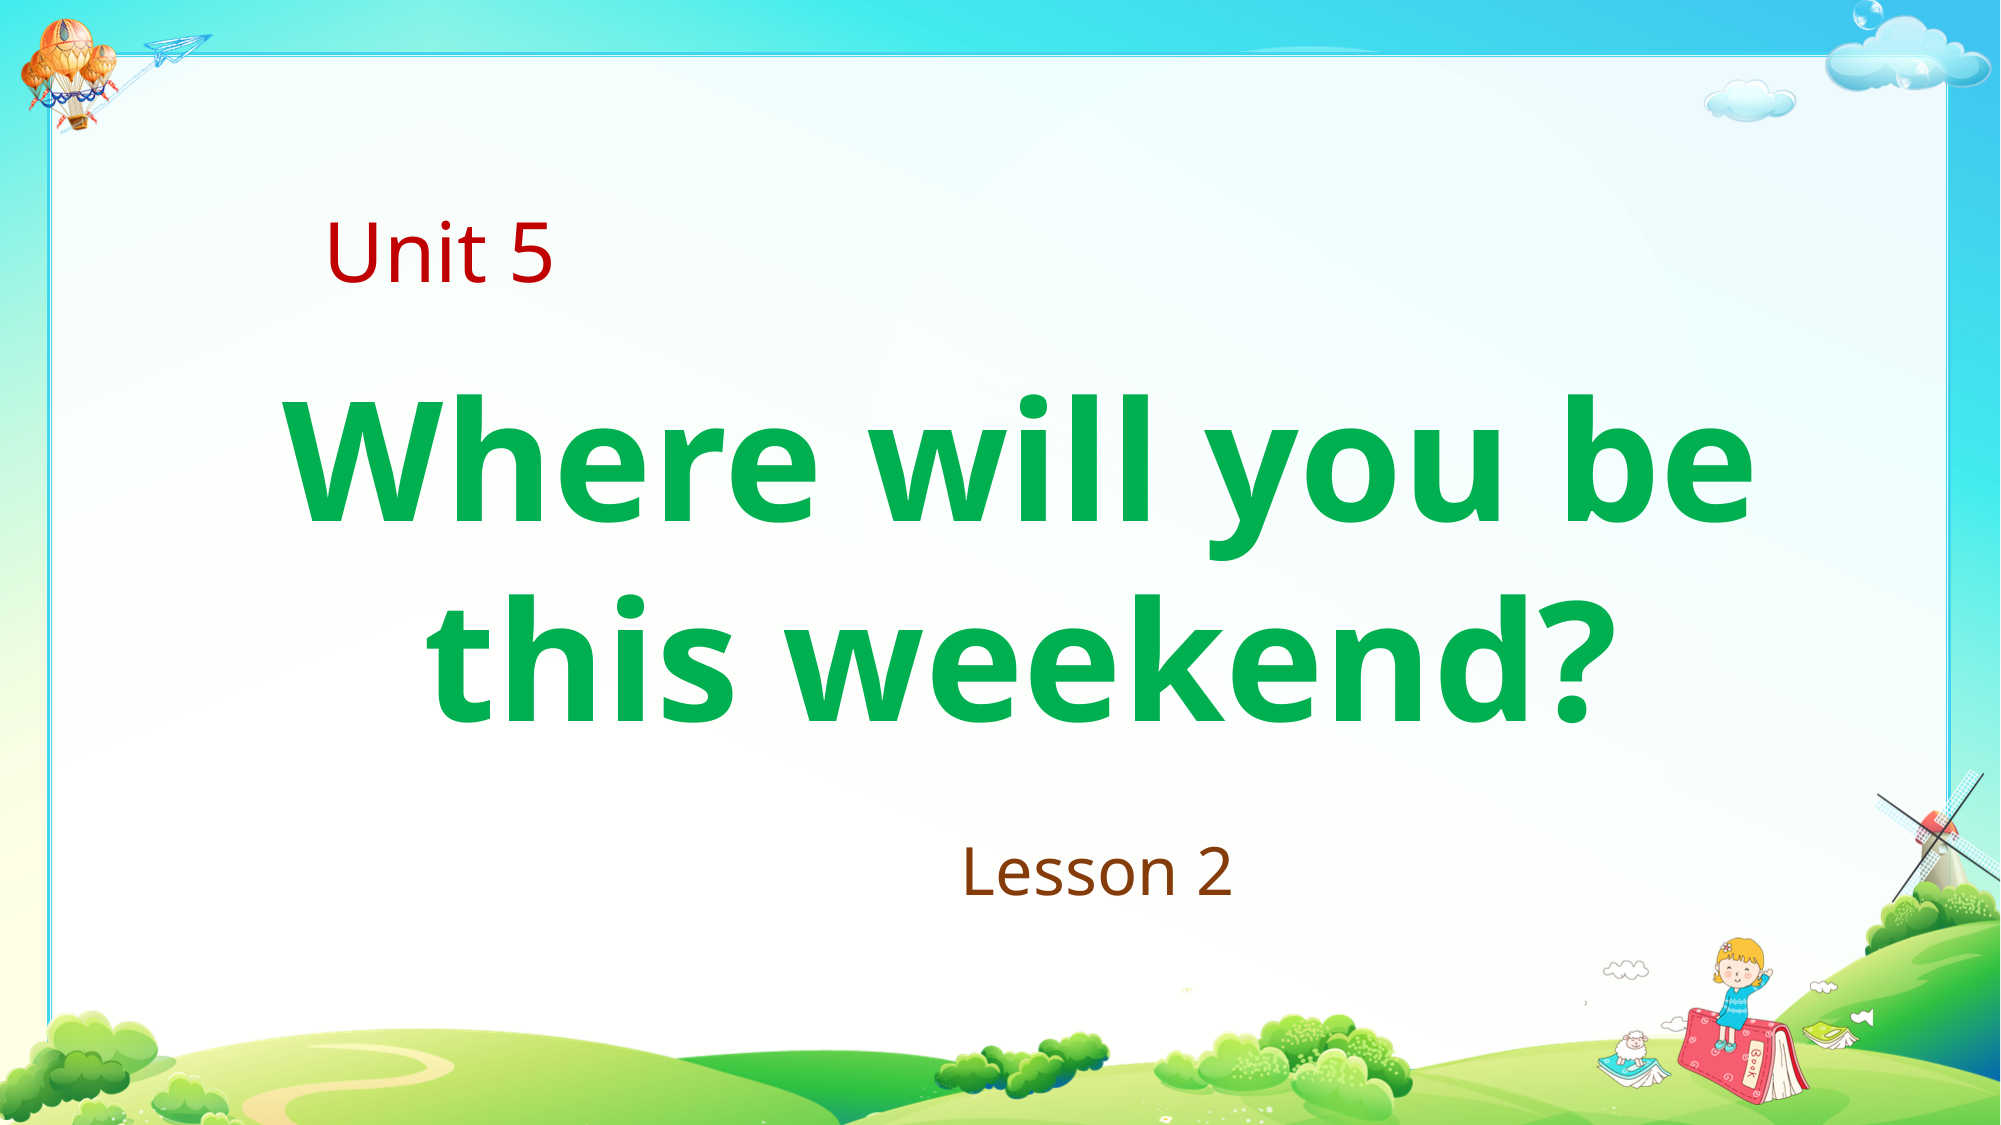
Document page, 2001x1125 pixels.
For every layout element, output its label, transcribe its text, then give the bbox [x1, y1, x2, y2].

picture [0, 0, 2001, 1125]
text_box Unit 5 [198, 191, 682, 307]
text_box Where will you be this weekend? [198, 347, 1845, 762]
text_box Lesson 2 [945, 821, 1250, 917]
